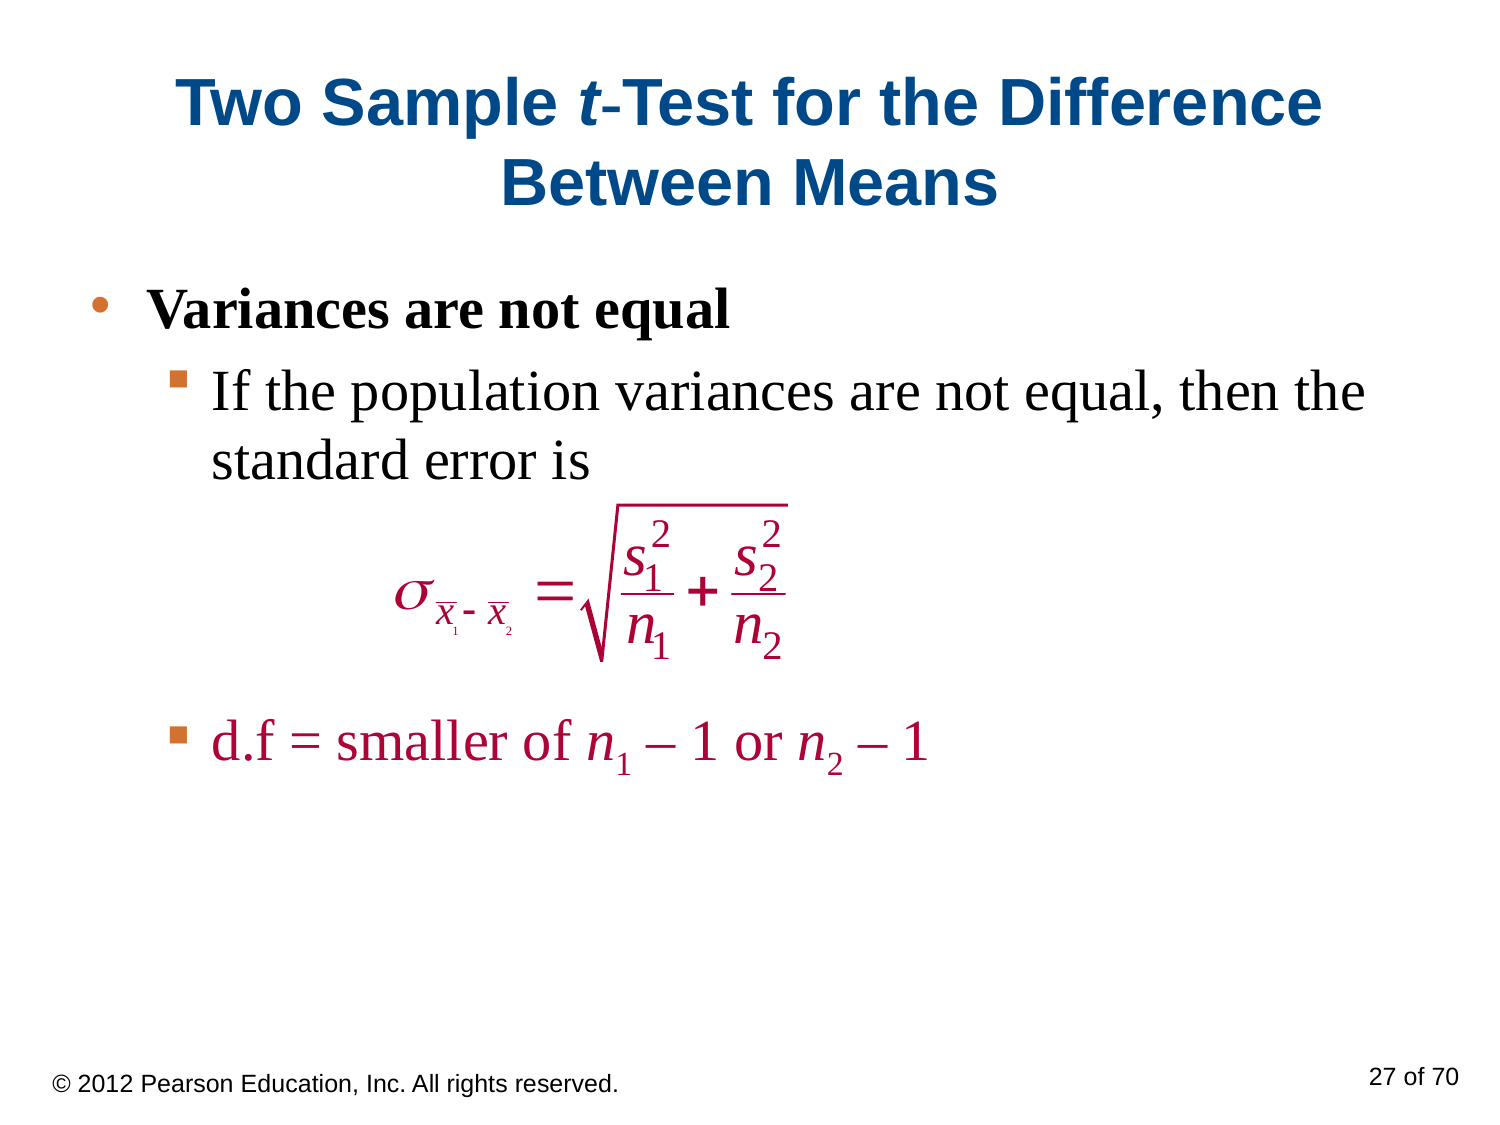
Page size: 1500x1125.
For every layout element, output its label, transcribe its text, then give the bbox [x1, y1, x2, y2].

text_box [391, 497, 795, 668]
list Variances are not equal If the population variances are not equal, then the standard error is d.f = smaller of n1 – 1 or n2 – 1 [75, 262, 1425, 773]
text_box 27 of 70 [1124, 1052, 1475, 1113]
text_box © 2012 Pearson Education, Inc. All rights reserved. [37, 1052, 750, 1113]
title Two Sample t-Test for the Difference Between Means [75, 45, 1425, 233]
